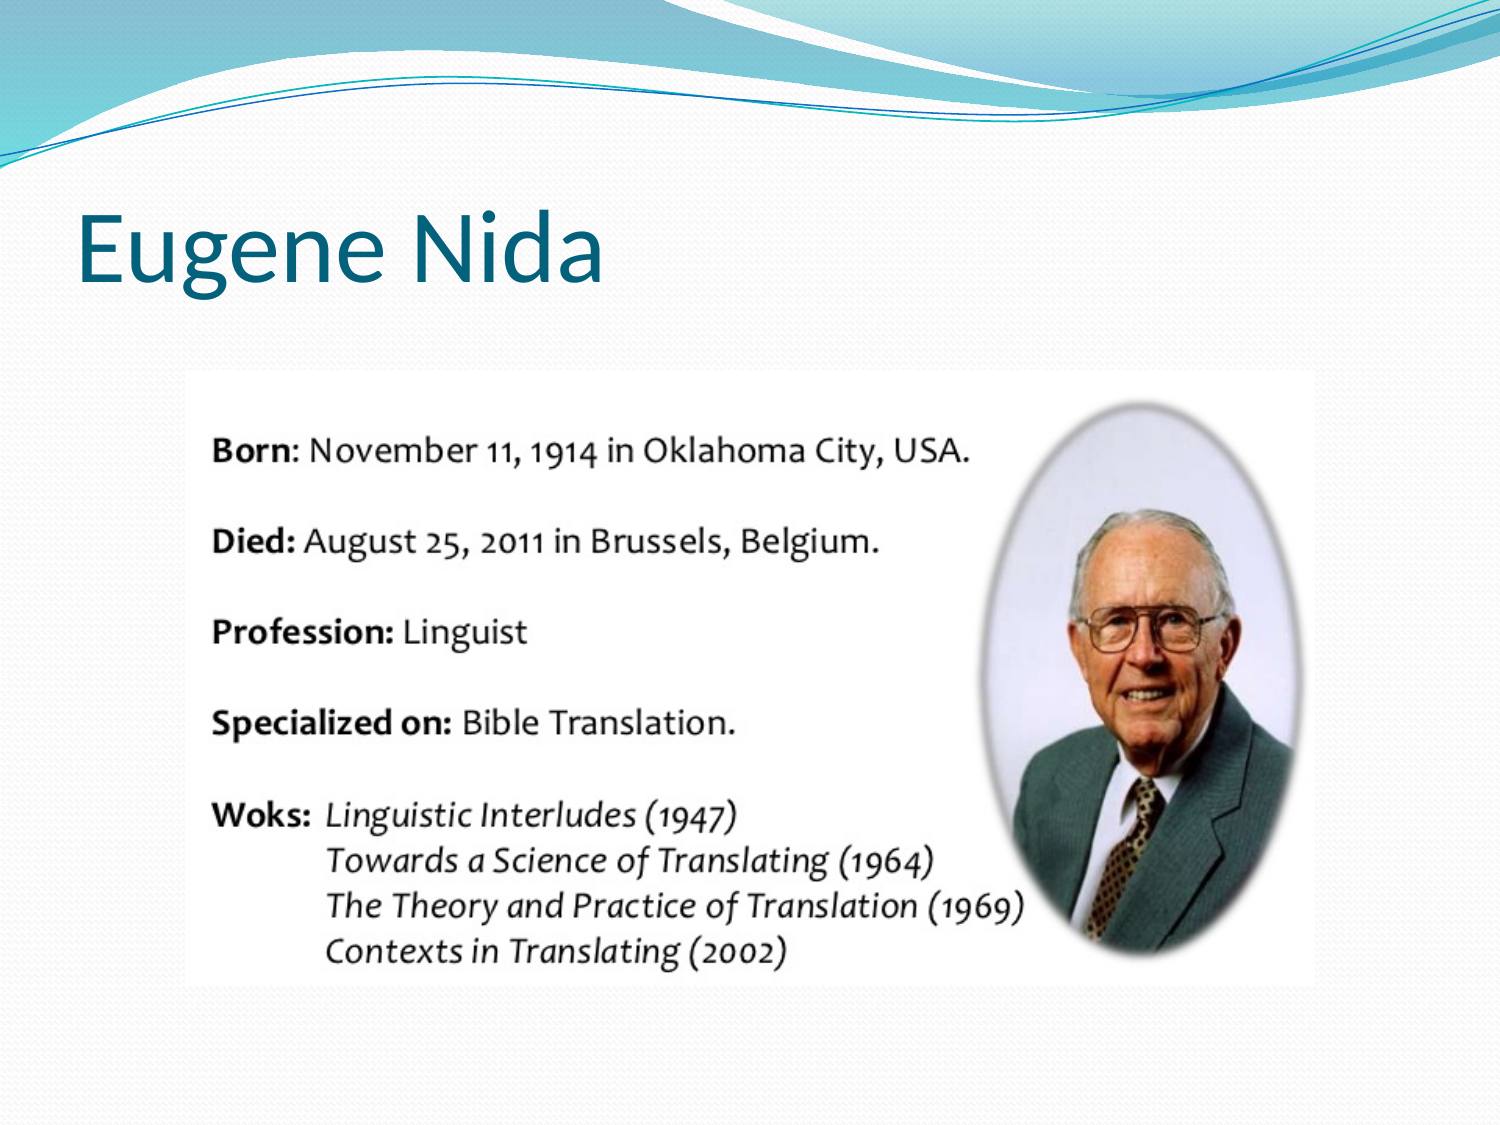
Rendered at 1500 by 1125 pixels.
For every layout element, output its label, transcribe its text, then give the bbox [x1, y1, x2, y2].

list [184, 370, 1316, 985]
title Eugene Nida [75, 115, 1425, 303]
